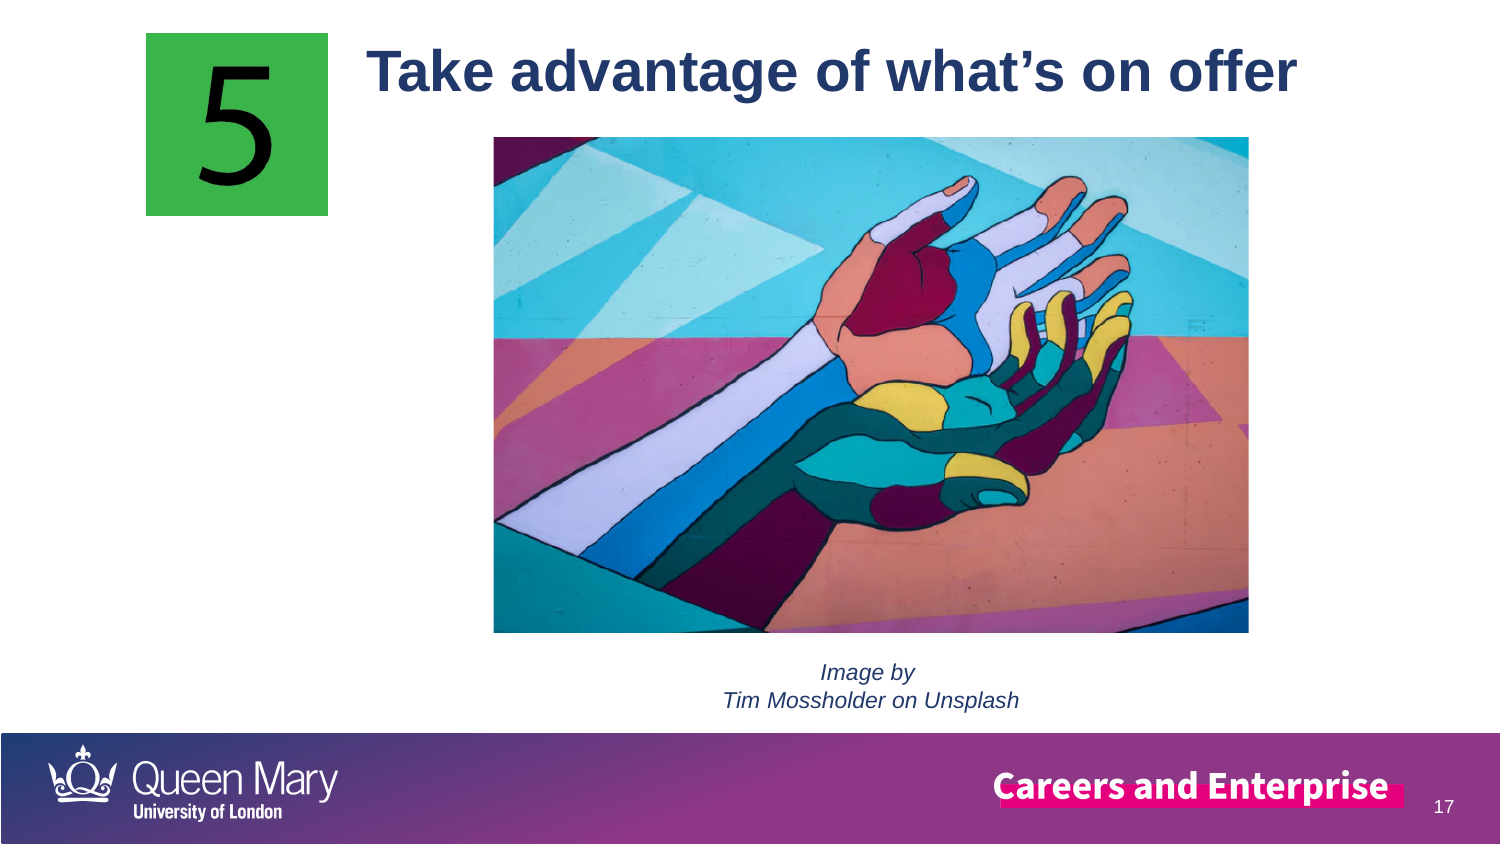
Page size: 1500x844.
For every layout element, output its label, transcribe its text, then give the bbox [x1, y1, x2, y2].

picture [994, 770, 1404, 808]
text_box Take advantage of what’s on offer [357, 33, 1385, 112]
text_box Image by Tim Mossholder on Unsplash [307, 650, 1435, 721]
picture [493, 137, 1249, 633]
picture [48, 744, 338, 822]
picture [146, 33, 328, 216]
